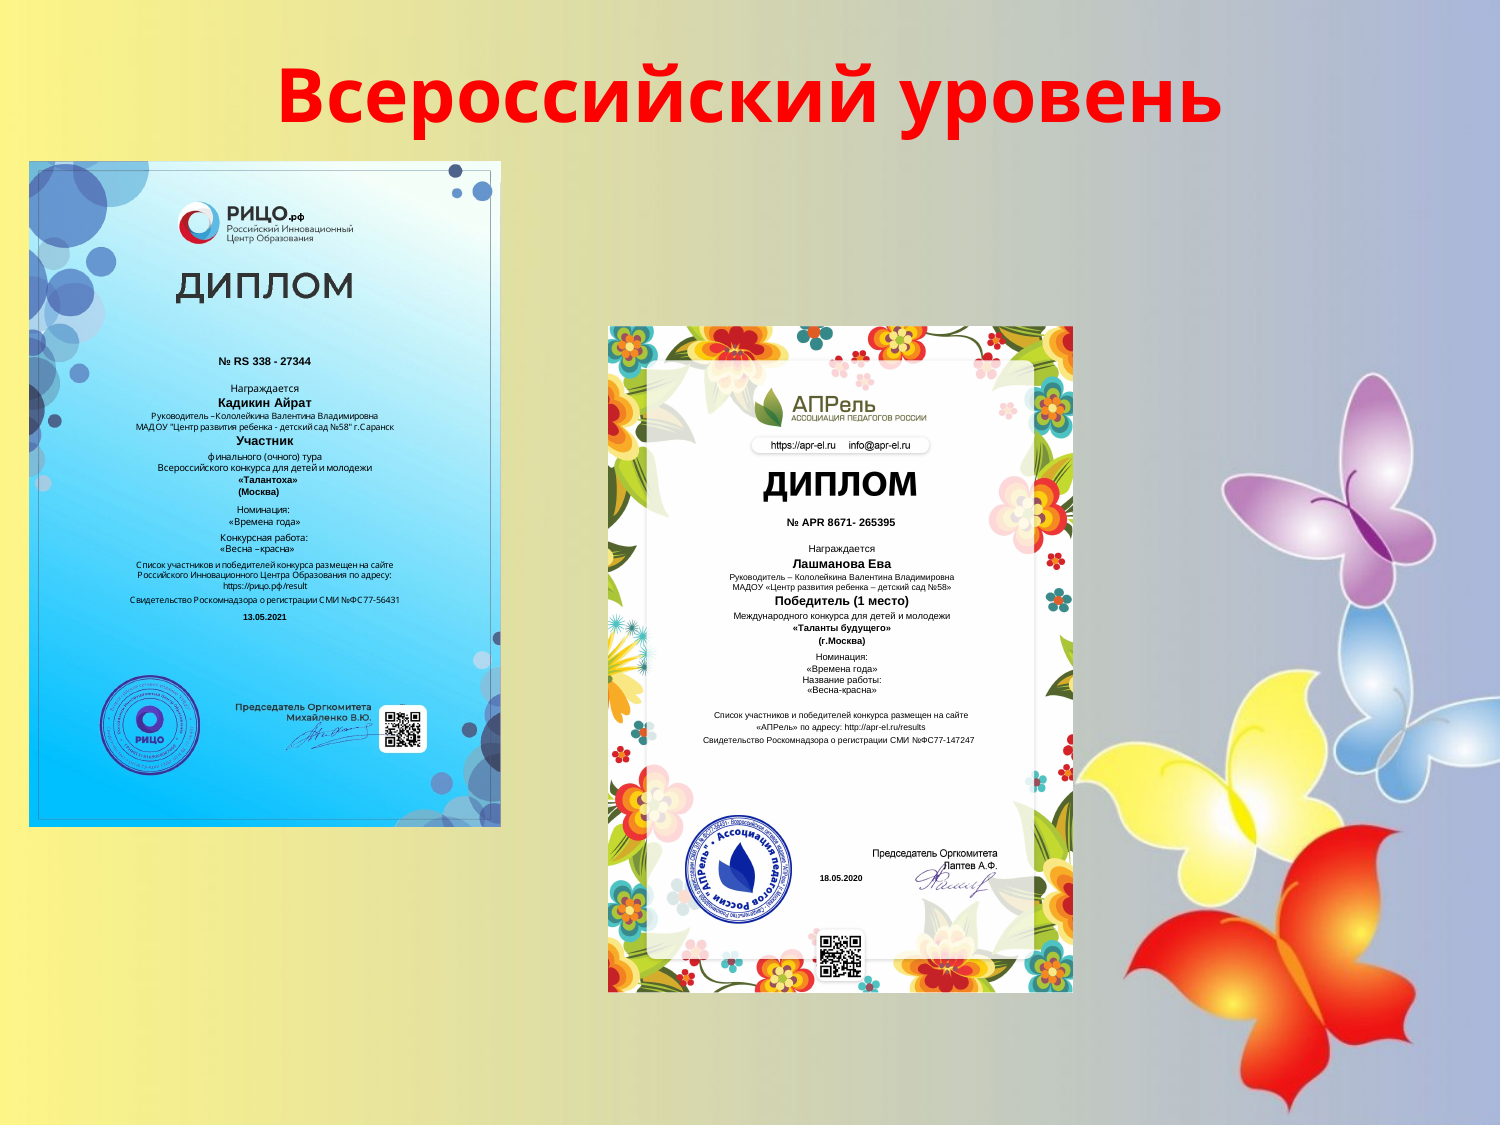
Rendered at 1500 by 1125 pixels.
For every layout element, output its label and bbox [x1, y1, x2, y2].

text_box [29, 160, 502, 828]
text_box [607, 326, 1074, 994]
picture [0, 0, 1500, 1125]
